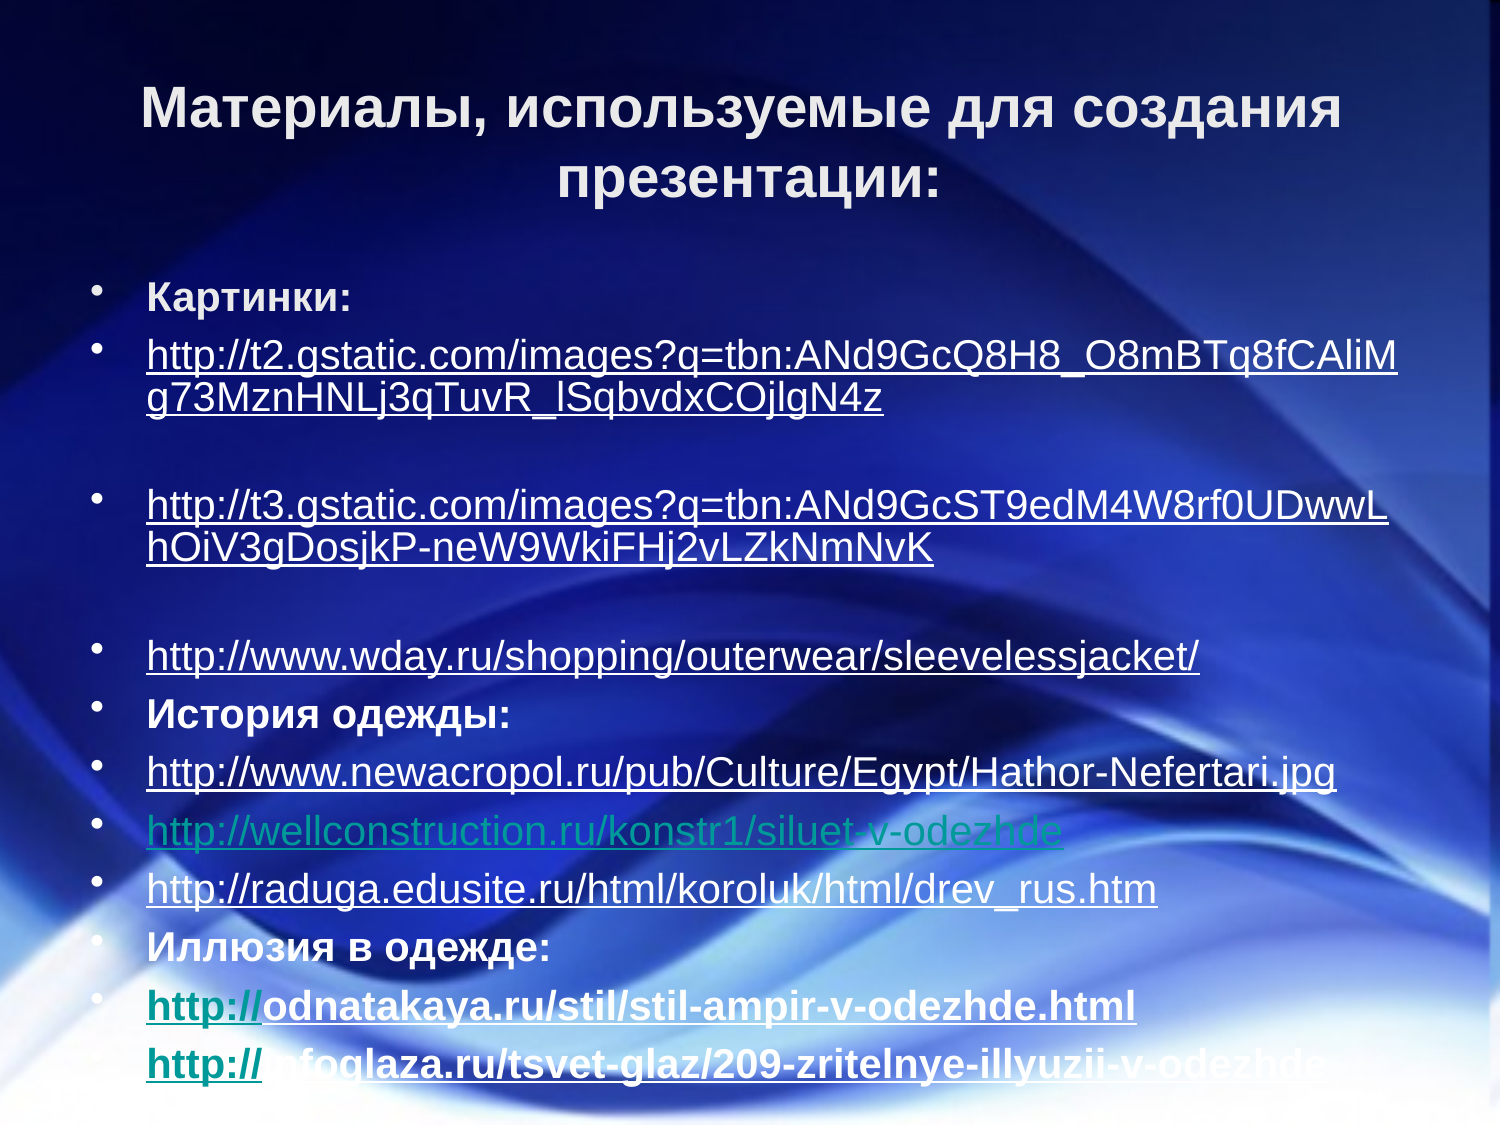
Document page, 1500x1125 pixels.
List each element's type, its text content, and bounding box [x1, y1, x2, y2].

picture [0, 0, 1500, 1125]
list Картинки: http://t2.gstatic.com/images?q=tbn:ANd9GcQ8H8_O8mBTq8fCAliMg73MznHNLj3qTuvR_lSqbvdxCOjlgN4z http://t3.gstatic.com/images?q=tbn:ANd9GcST9edM4W8rf0UDwwLhOiV3gDosjkP-neW9WkiFHj2vLZkNmNvK http://www.wday.ru/shopping/outerwear/sleevelessjacket/ История одежды: http://www.newacropol.ru/pub/Culture/Egypt/Hathor-Nefertari.jpg http://wellconstruction.ru/konstr1/siluet-v-odezhde http://raduga.edusite.ru/html/koroluk/html/drev_rus.htm Иллюзия в одежде: http://odnatakaya.ru/stil/stil-ampir-v-odezhde.html http://infoglaza.ru/tsvet-glaz/209-zritelnye-illyuzii-v-odezhde [74, 262, 1426, 1006]
title Материалы, используемые для создания презентации: [74, 44, 1426, 233]
